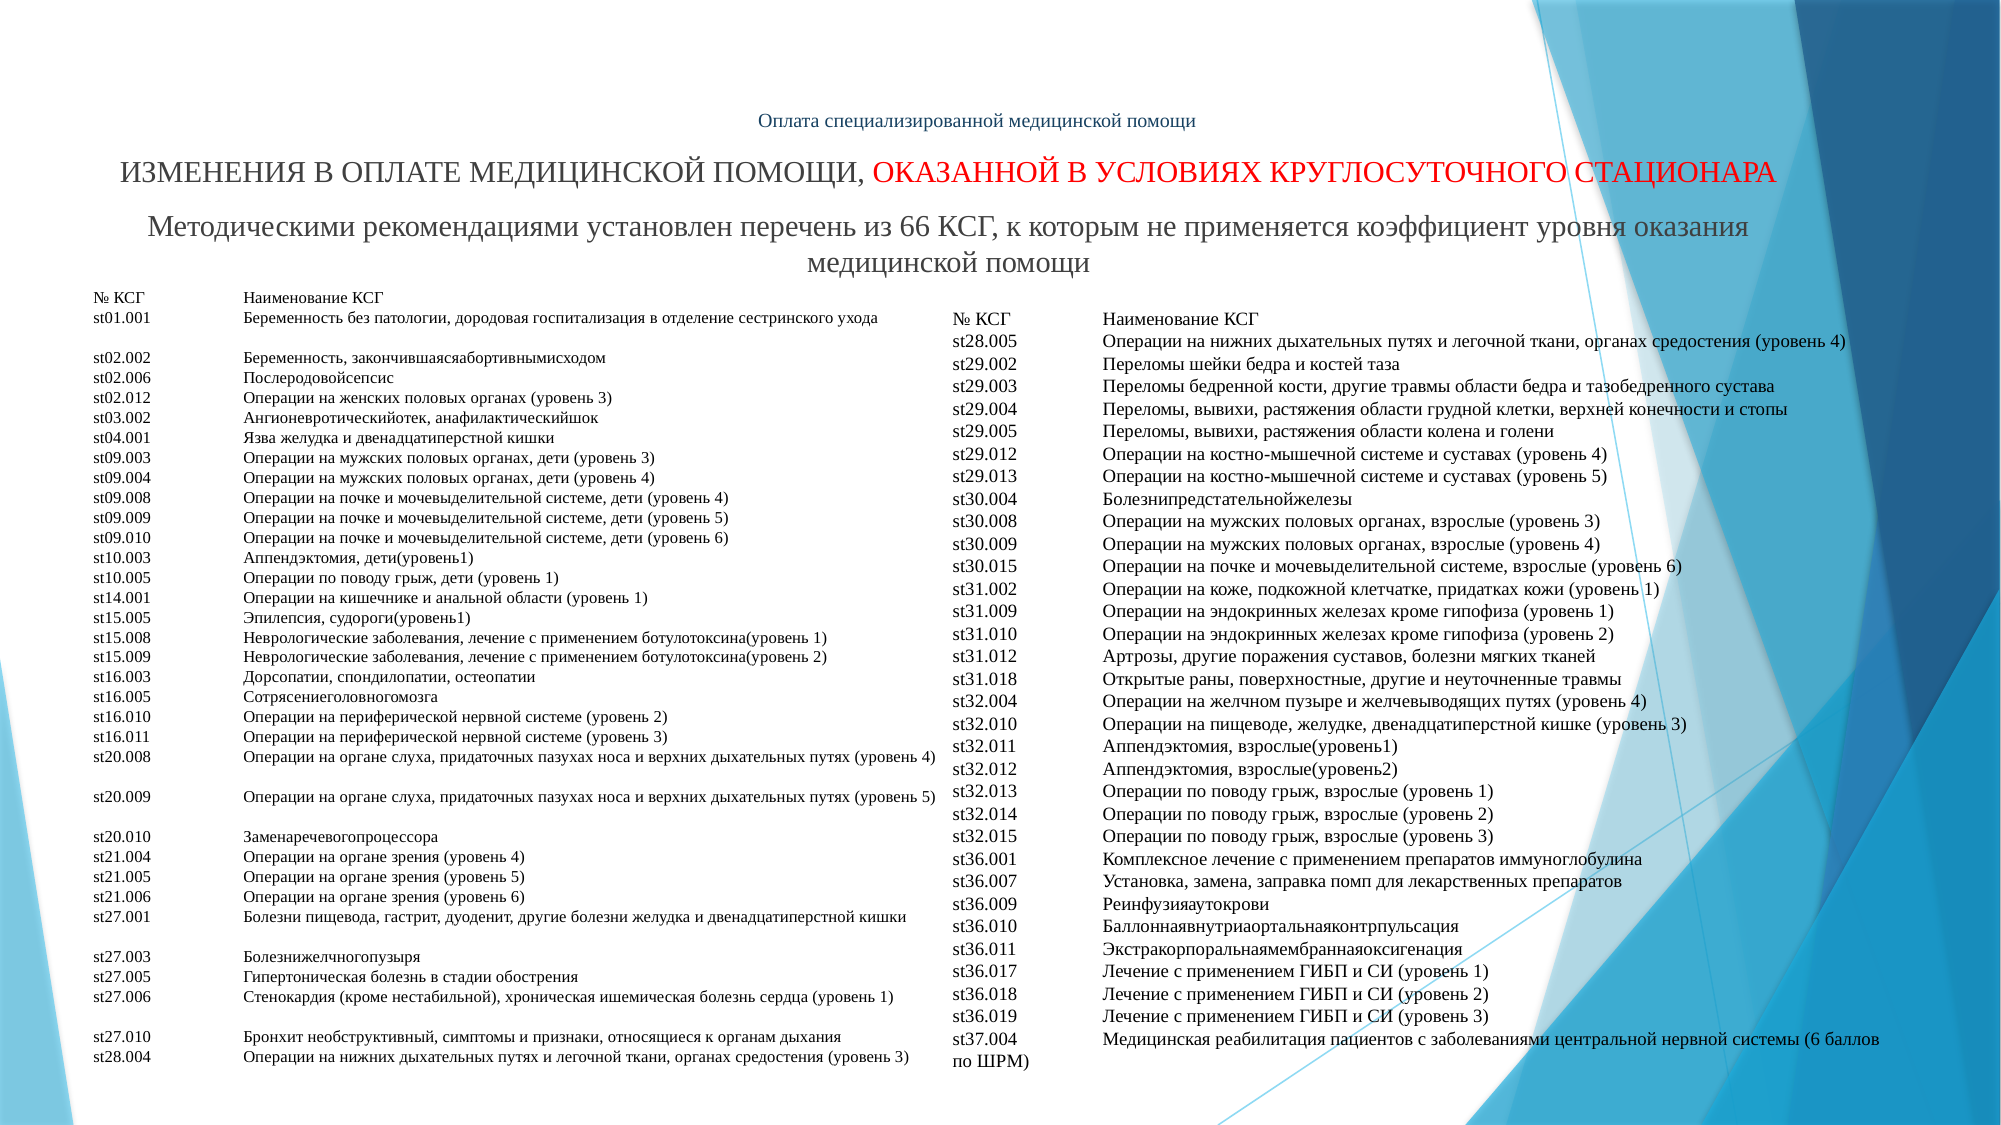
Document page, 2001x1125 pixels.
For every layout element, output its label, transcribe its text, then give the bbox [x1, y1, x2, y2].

list ИЗМЕНЕНИЯ В ОПЛАТЕ МЕДИЦИНСКОЙ ПОМОЩИ, ОКАЗАННОЙ В УСЛОВИЯХ КРУГЛОСУТОЧНОГО СТАЦИОНАРА Методическими рекомендациями установлен перечень из 66 КСГ, к которым не применяется коэффициент уровня оказания медицинской помощи [97, 131, 1800, 299]
title Оплата специализированной медицинской помощи [111, 99, 1844, 164]
text_box № КСГ Наименование КСГ st01.001 Беременность без патологии, дородовая госпитализация в отделение сестринского ухода st02.002 Беременность, закончившаясяабортивнымисходом st02.006 Послеродовойсепсис st02.012 Операции на женских половых органах (уровень 3) st03.002 Ангионевротическийотек, анафилактическийшок st04.001 Язва желудка и двенадцатиперстной кишки st09.003 Операции на мужских половых органах, дети (уровень 3) st09.004 Операции на мужских половых органах, дети (уровень 4) st09.008 Операции на почке и мочевыделительной системе, дети (уровень 4) st09.009 Операции на почке и мочевыделительной системе, дети (уровень 5) st09.010 Операции на почке и мочевыделительной системе, дети (уровень 6) st10.003 Аппендэктомия, дети(уровень1) st10.005 Операции по поводу грыж, дети (уровень 1) st14.001 Операции на кишечнике и анальной области (уровень 1) st15.005 Эпилепсия, судороги(уровень1) st15.008 Неврологические заболевания, лечение с применением ботулотоксина(уровень 1) st15.009 Неврологические заболевания, лечение с применением ботулотоксина(уровень 2) st16.003 Дорсопатии, спондилопатии, остеопатии st16.005 Сотрясениеголовногомозга st16.010 Операции на периферической нервной системе (уровень 2) st16.011 Операции на периферической нервной системе (уровень 3) st20.008 Операции на органе слуха, придаточных пазухах носа и верхних дыхательных путях (уровень 4) st20.009 Операции на органе слуха, придаточных пазухах носа и верхних дыхательных путях (уровень 5) st20.010 Заменаречевогопроцессора st21.004 Операции на органе зрения (уровень 4) st21.005 Операции на органе зрения (уровень 5) st21.006 Операции на органе зрения (уровень 6) st27.001 Болезни пищевода, гастрит, дуоденит, другие болезни желудка и двенадцатиперстной кишки st27.003 Болезнижелчногопузыря st27.005 Гипертоническая болезнь в стадии обострения st27.006 Стенокардия (кроме нестабильной), хроническая ишемическая болезнь сердца (уровень 1) st27.010 Бронхит необструктивный, симптомы и признаки, относящиеся к органам дыхания st28.004 Операции на нижних дыхательных путях и легочной ткани, органах средостения (уровень 3) [78, 279, 998, 1093]
text_box № КСГ Наименование КСГ st28.005 Операции на нижних дыхательных путях и легочной ткани, органах средостения (уровень 4) st29.002 Переломы шейки бедра и костей таза st29.003 Переломы бедренной кости, другие травмы области бедра и тазобедренного сустава st29.004 Переломы, вывихи, растяжения области грудной клетки, верхней конечности и стопы st29.005 Переломы, вывихи, растяжения области колена и голени st29.012 Операции на костно-мышечной системе и суставах (уровень 4) st29.013 Операции на костно-мышечной системе и суставах (уровень 5) st30.004 Болезнипредстательнойжелезы st30.008 Операции на мужских половых органах, взрослые (уровень 3) st30.009 Операции на мужских половых органах, взрослые (уровень 4) st30.015 Операции на почке и мочевыделительной системе, взрослые (уровень 6) st31.002 Операции на коже, подкожной клетчатке, придатках кожи (уровень 1) st31.009 Операции на эндокринных железах кроме гипофиза (уровень 1) st31.010 Операции на эндокринных железах кроме гипофиза (уровень 2) st31.012 Артрозы, другие поражения суставов, болезни мягких тканей st31.018 Открытые раны, поверхностные, другие и неуточненные травмы st32.004 Операции на желчном пузыре и желчевыводящих путях (уровень 4) st32.010 Операции на пищеводе, желудке, двенадцатиперстной кишке (уровень 3) st32.011 Аппендэктомия, взрослые(уровень1) st32.012 Аппендэктомия, взрослые(уровень2) st32.013 Операции по поводу грыж, взрослые (уровень 1) st32.014 Операции по поводу грыж, взрослые (уровень 2) st32.015 Операции по поводу грыж, взрослые (уровень 3) st36.001 Комплексное лечение с применением препаратов иммуноглобулина st36.007 Установка, замена, заправка помп для лекарственных препаратов st36.009 Реинфузияаутокрови st36.010 Баллоннаявнутриаортальнаяконтрпульсация st36.011 Экстракорпоральнаямембраннаяоксигенация st36.017 Лечение с применением ГИБП и СИ (уровень 1) st36.018 Лечение с применением ГИБП и СИ (уровень 2) st36.019 Лечение с применением ГИБП и СИ (уровень 3) st37.004 Медицинская реабилитация пациентов с заболеваниями центральной нервной системы (6 баллов по ШРМ) [937, 299, 1900, 1079]
